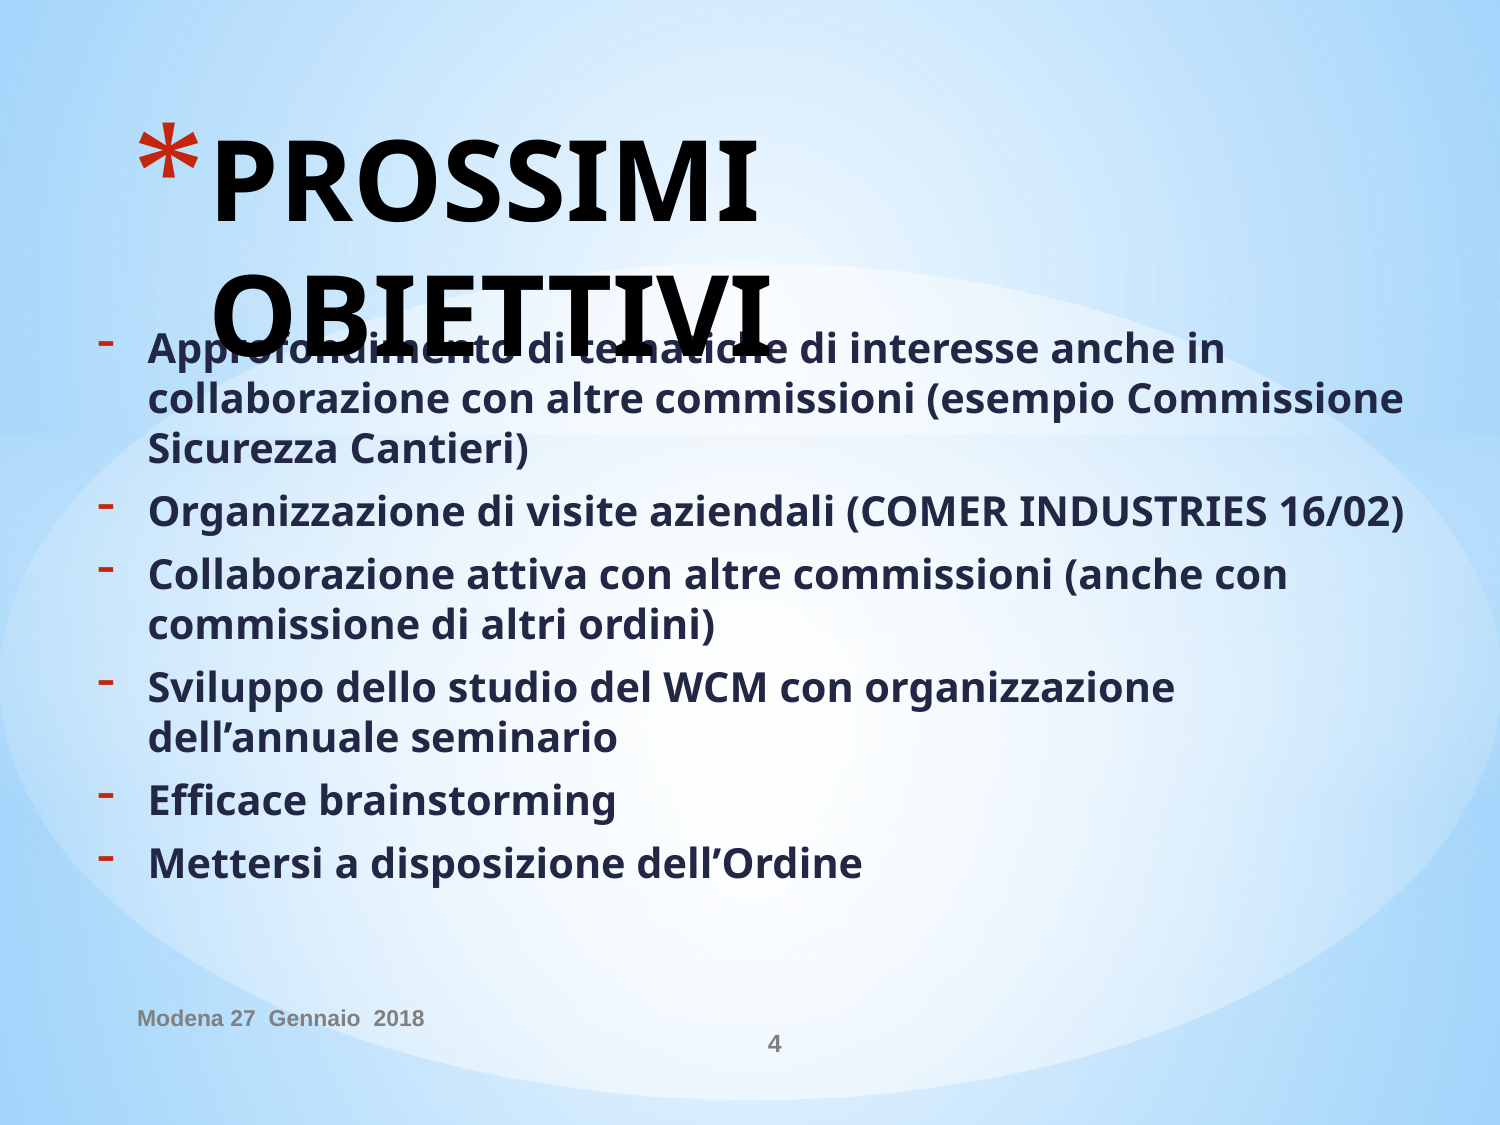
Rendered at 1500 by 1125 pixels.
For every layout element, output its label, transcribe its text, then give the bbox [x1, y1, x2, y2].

title PROSSIMI OBIETTIVI [88, 101, 1364, 232]
slide_number Modena 27 Gennaio 2018 [64, 987, 440, 1048]
slide_number 4 [624, 1012, 925, 1073]
subtitle Approfondimento di tematiche di interesse anche in collaborazione con altre commissioni (esempio Commissione Sicurezza Cantieri) Organizzazione di visite aziendali (COMER INDUSTRIES 16/02) Collaborazione attiva con altre commissioni (anche con commissione di altri ordini) Sviluppo dello studio del WCM con organizzazione dell’annuale seminario Efficace brainstorming Mettersi a disposizione dell’Ordine [76, 314, 1436, 917]
